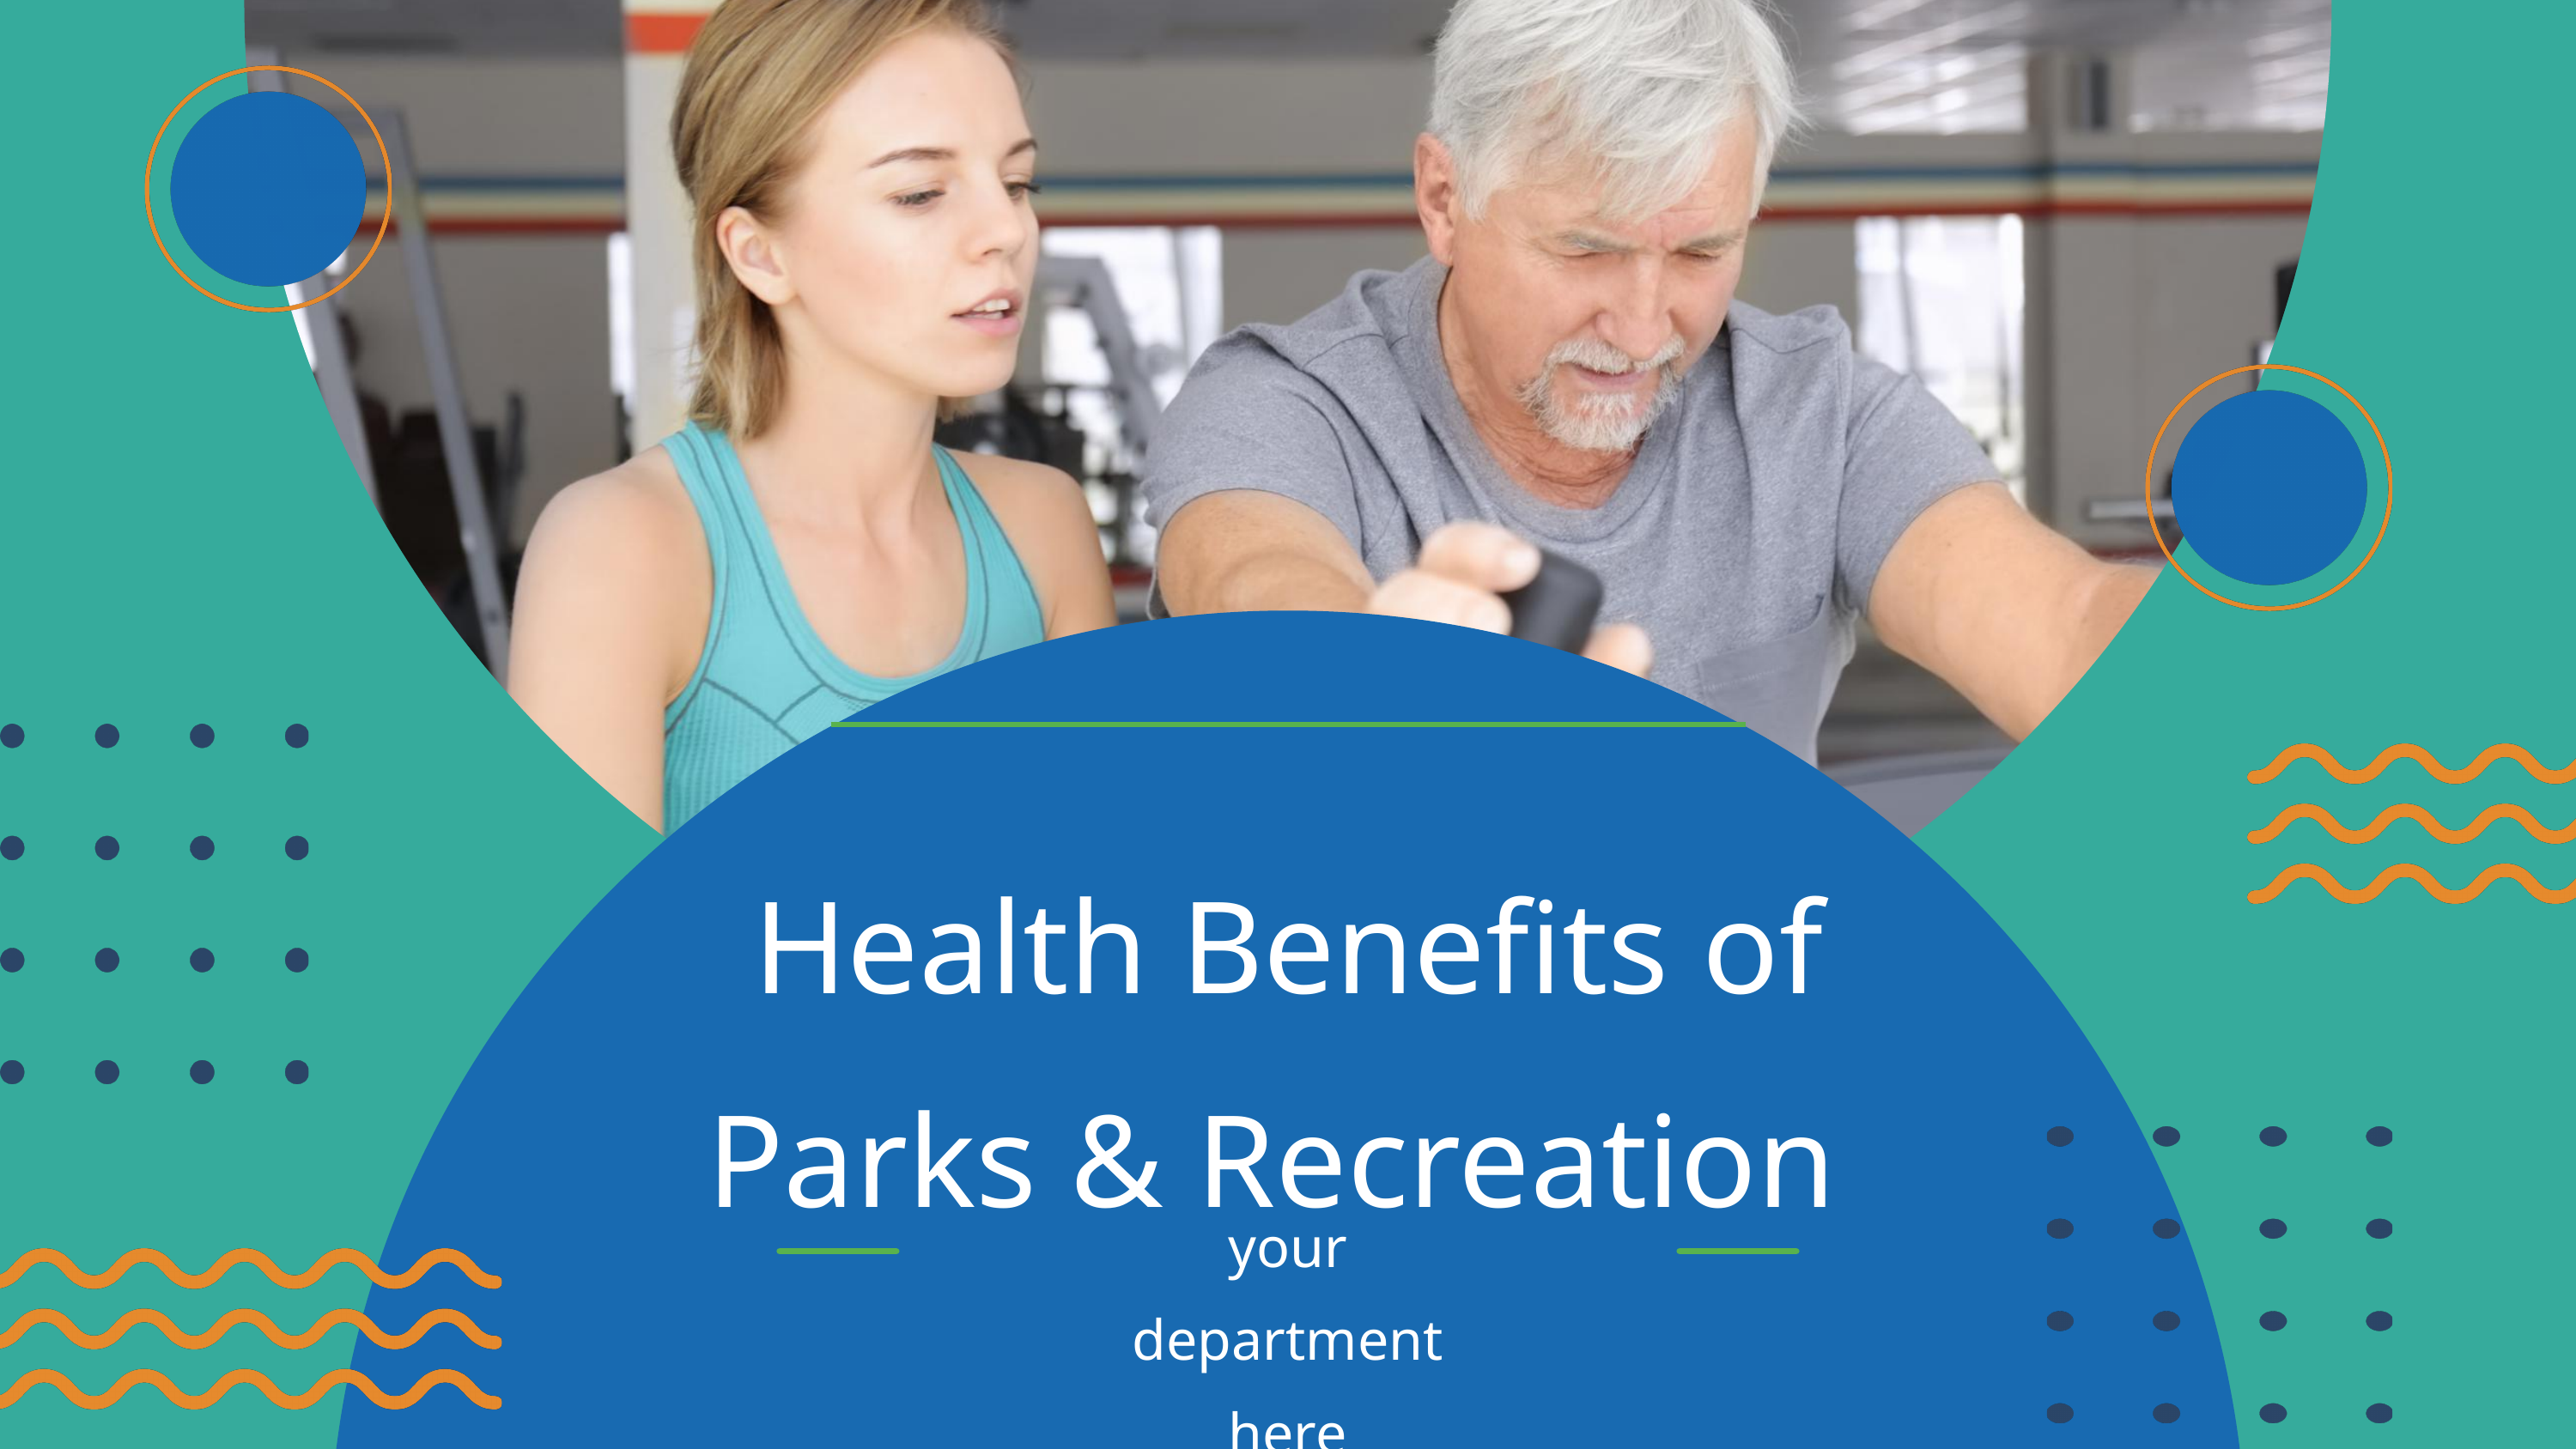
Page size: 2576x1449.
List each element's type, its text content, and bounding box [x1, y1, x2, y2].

text_box [244, 0, 2332, 815]
text_box [2046, 1126, 2393, 1423]
text_box [336, 865, 1109, 1449]
text_box Health Benefits of Parks & Recreation [636, 805, 1940, 1234]
text_box [2145, 364, 2393, 611]
text_box [144, 65, 392, 312]
text_box your department here [1109, 1185, 1467, 1449]
text_box [1467, 865, 2240, 1449]
text_box [838, 610, 1738, 722]
text_box [0, 1248, 502, 1410]
text_box [708, 726, 1868, 805]
text_box [0, 724, 309, 1084]
text_box [2247, 743, 2576, 904]
